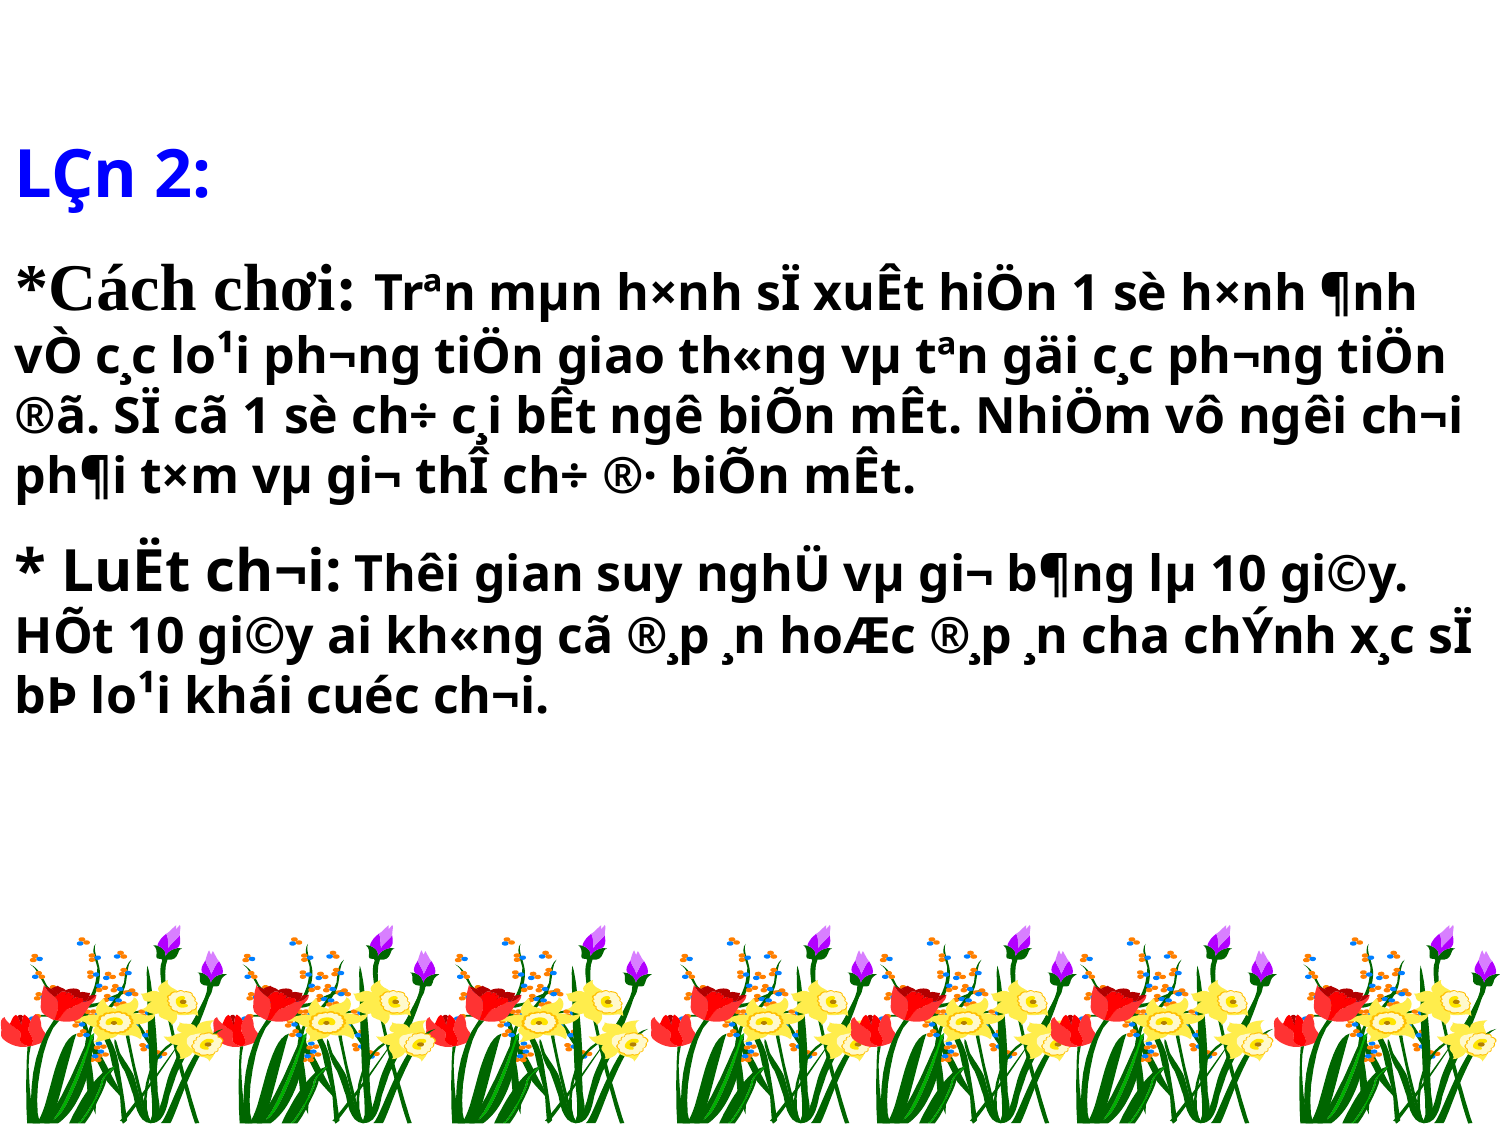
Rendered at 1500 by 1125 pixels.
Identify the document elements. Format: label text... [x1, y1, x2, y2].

text_box LÇn 2: *Cách chơi: Trªn mµn h×nh sÏ xuÊt hiÖn 1 sè h×nh ¶nh vÒ c¸c lo¹i ph­¬ng tiÖn giao th«ng vµ tªn gäi c¸c ph­¬ng tiÖn ®ã. SÏ cã 1 sè ch÷ c¸i bÊt ngê biÕn mÊt. NhiÖm vô ng­êi ch¬i ph¶i t×m vµ gi¬ thÎ ch÷ ®· biÕn mÊt. * LuËt ch¬i: Thêi gian suy nghÜ vµ gi¬ b¶ng lµ 10 gi©y. HÕt 10 gi©y ai kh«ng cã ®¸p ¸n hoÆc ®¸p ¸n ch­a chÝnh x¸c sÏ bÞ lo¹i khái cuéc ch¬i. [0, 0, 1500, 731]
picture [0, 924, 1500, 1125]
